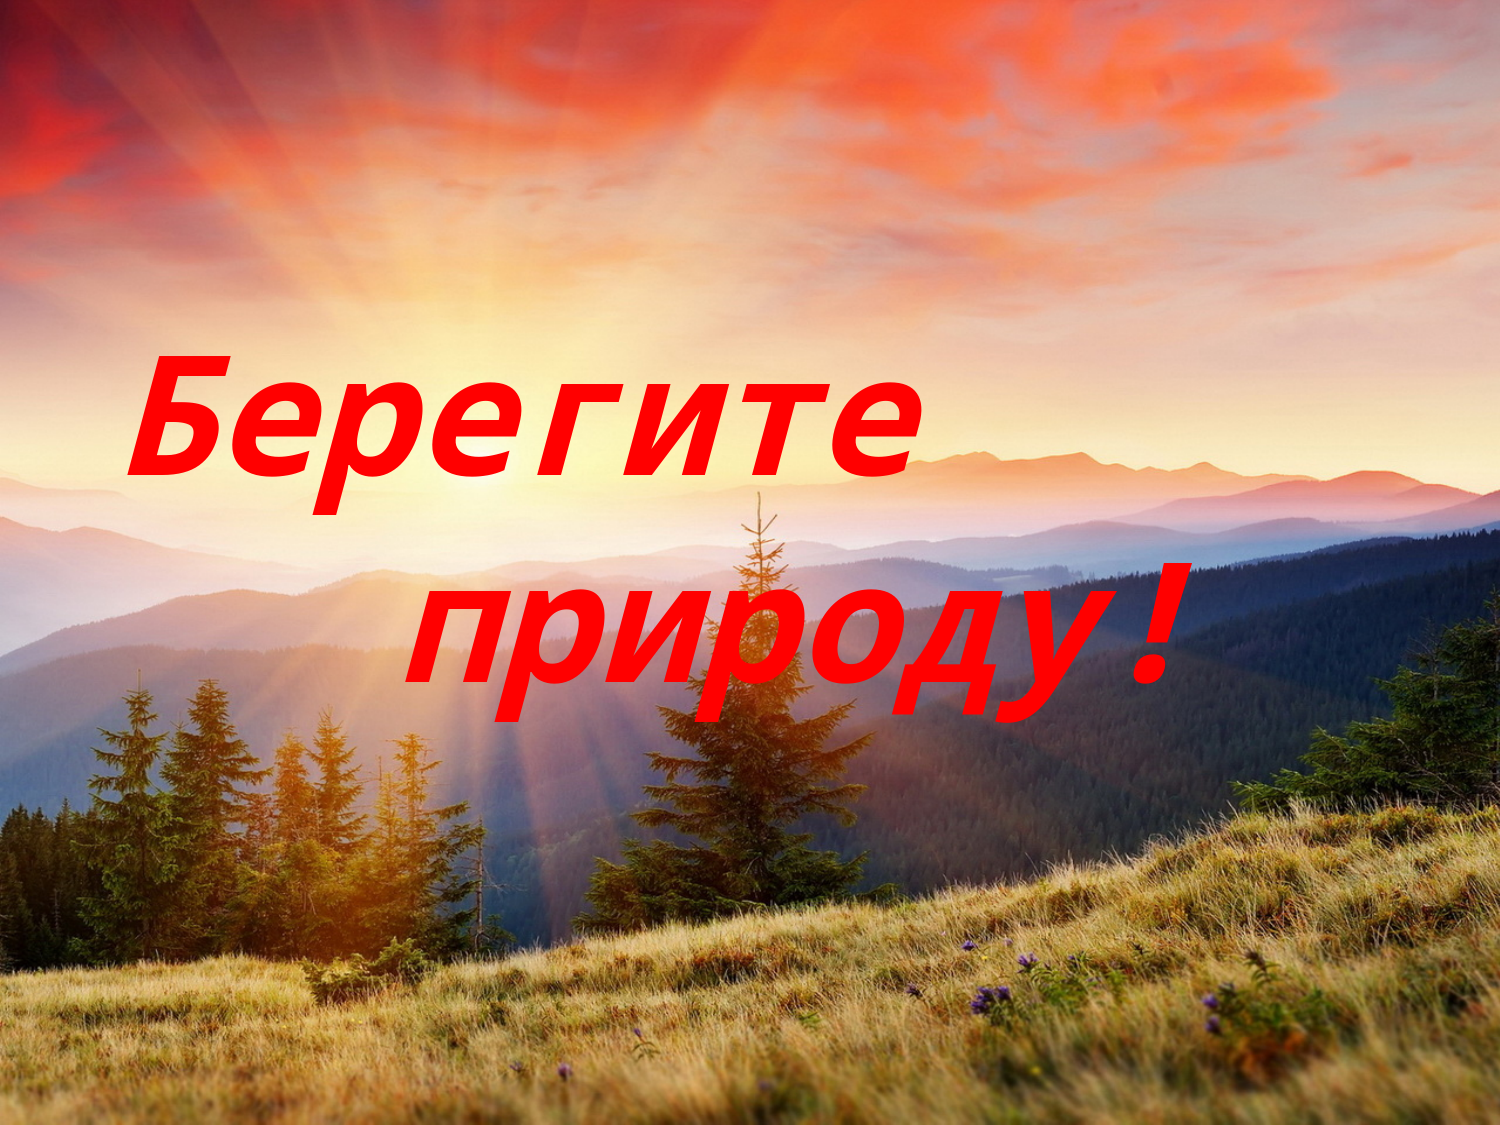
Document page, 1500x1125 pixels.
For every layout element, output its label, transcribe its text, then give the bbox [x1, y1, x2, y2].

text_box Берегите природу! [0, 268, 1447, 723]
picture [0, 0, 1500, 1125]
